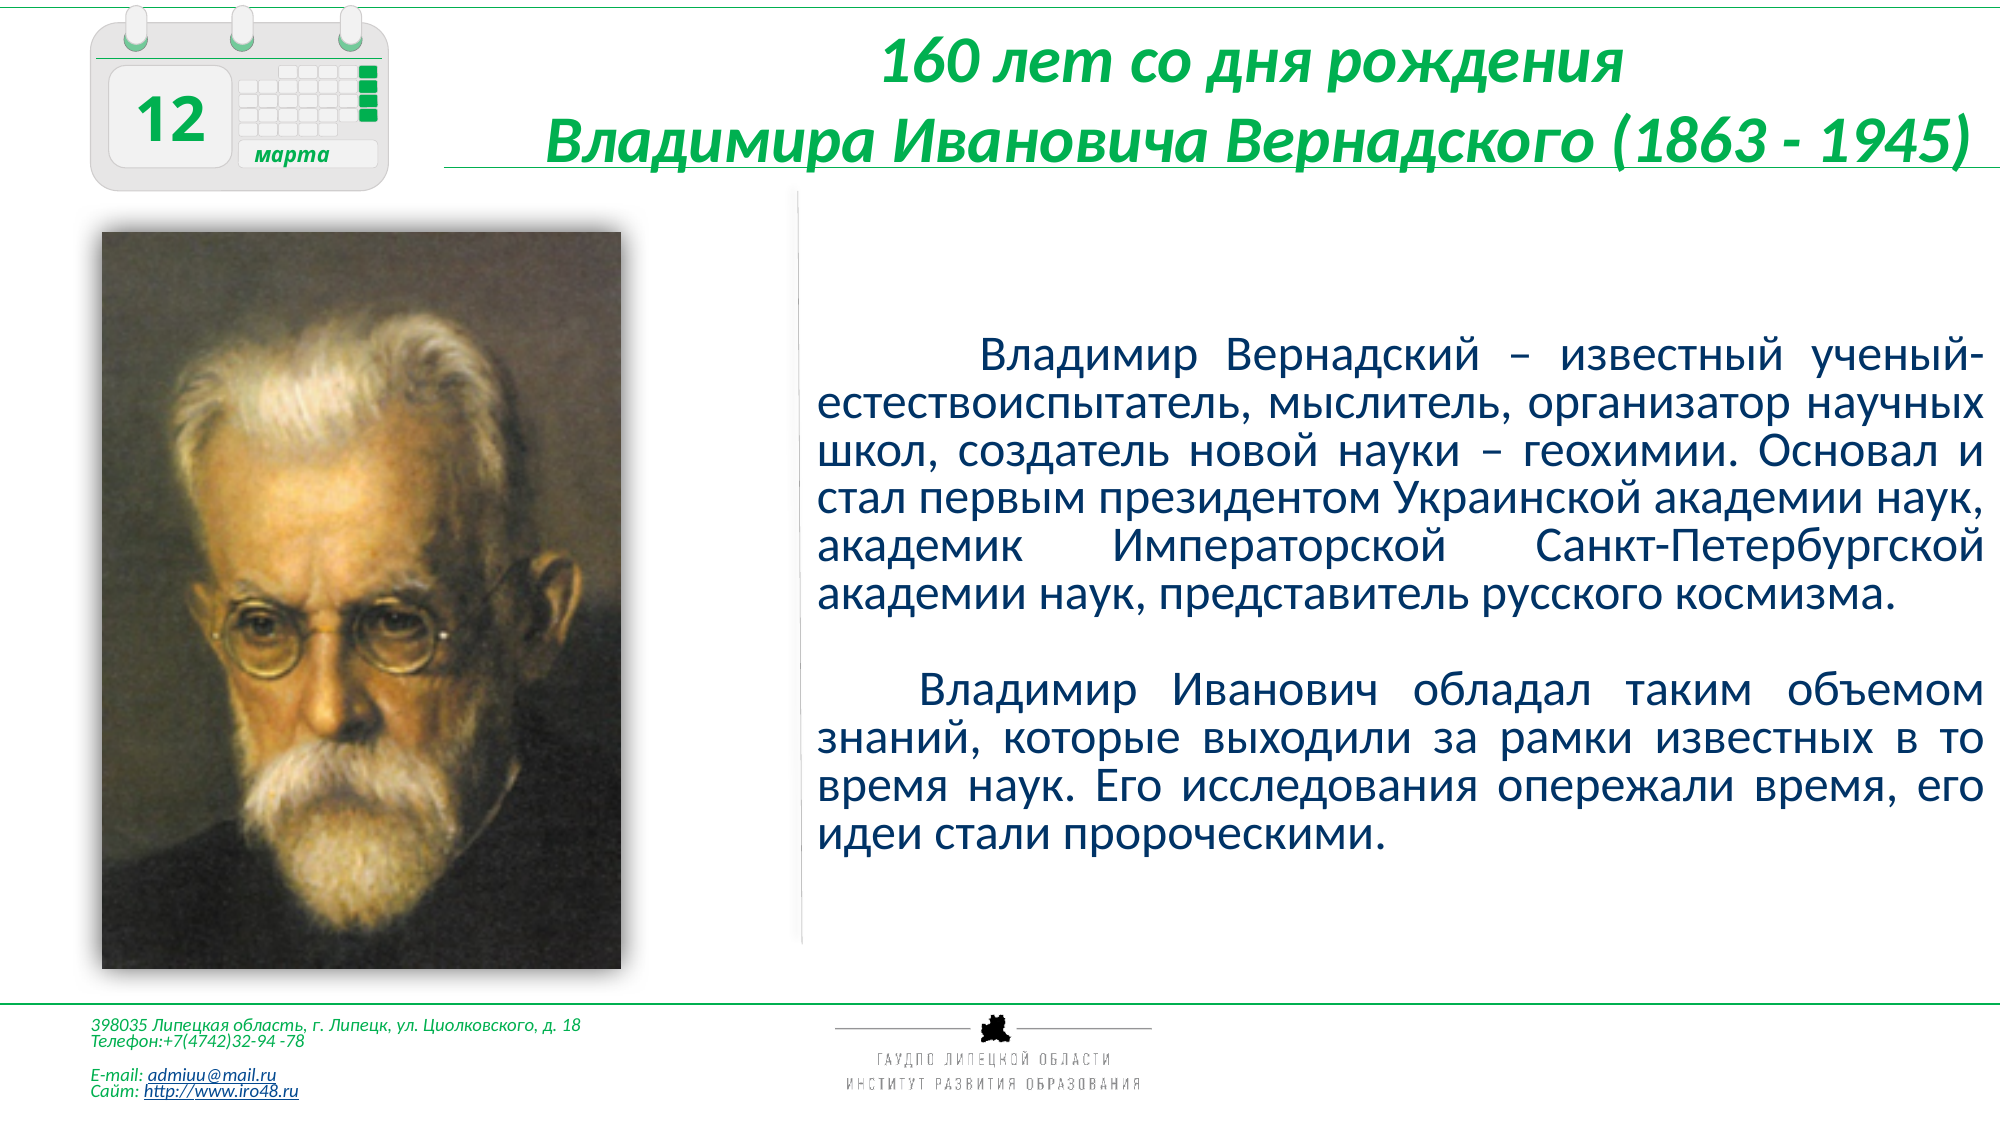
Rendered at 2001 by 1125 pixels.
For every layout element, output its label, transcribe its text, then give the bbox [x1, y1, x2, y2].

picture [102, 232, 621, 969]
text_box Владимир Вернадский – известный ученый-естествоиспытатель, мыслитель, организатор научных школ, создатель новой науки – геохимии. Основал и стал первым президентом Украинской академии наук, академик Императорской Санкт-Петербургской академии наук, представитель русского космизма. Владимир Иванович обладал таким объемом знаний, которые выходили за рамки известных в то время наук. Его исследования опережали время, его идеи стали пророческими. [801, 183, 2000, 961]
text_box 398035 Липецкая область, г. Липецк, ул. Циолковского, д. 18 Телефон:+7(4742)32-94 -78 Е-mail: admiuu@mail.ru Сайт: http://www.iro48.ru [75, 1011, 692, 1125]
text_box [797, 190, 803, 945]
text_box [90, 5, 389, 191]
text_box 160 лет со дня рождения Владимира Ивановича Вернадского (1863 - 1945) [442, 32, 2000, 160]
picture [777, 1008, 1212, 1098]
